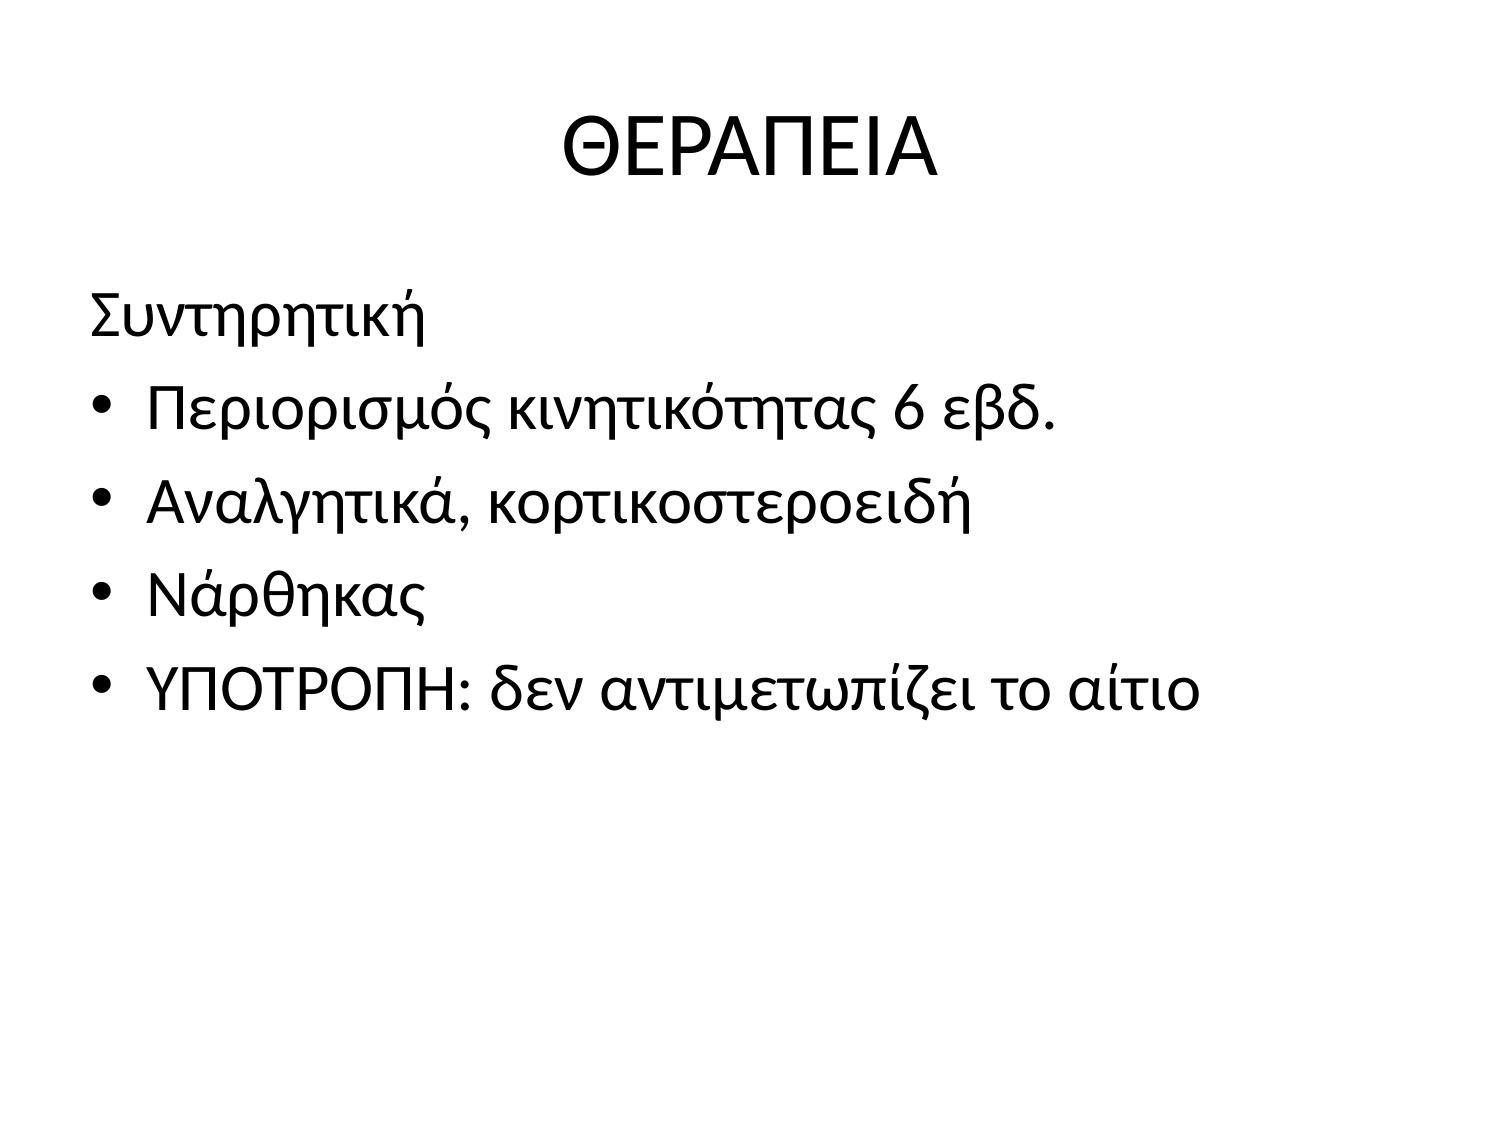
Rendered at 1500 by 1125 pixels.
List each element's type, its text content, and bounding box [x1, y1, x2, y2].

title ΘΕΡΑΠΕΙΑ [75, 45, 1425, 233]
list Συντηρητική Περιορισμός κινητικότητας 6 εβδ. Αναλγητικά, κορτικοστεροειδή Νάρθηκας ΥΠΟΤΡΟΠΗ: δεν αντιμετωπίζει το αίτιο [75, 262, 1425, 1005]
